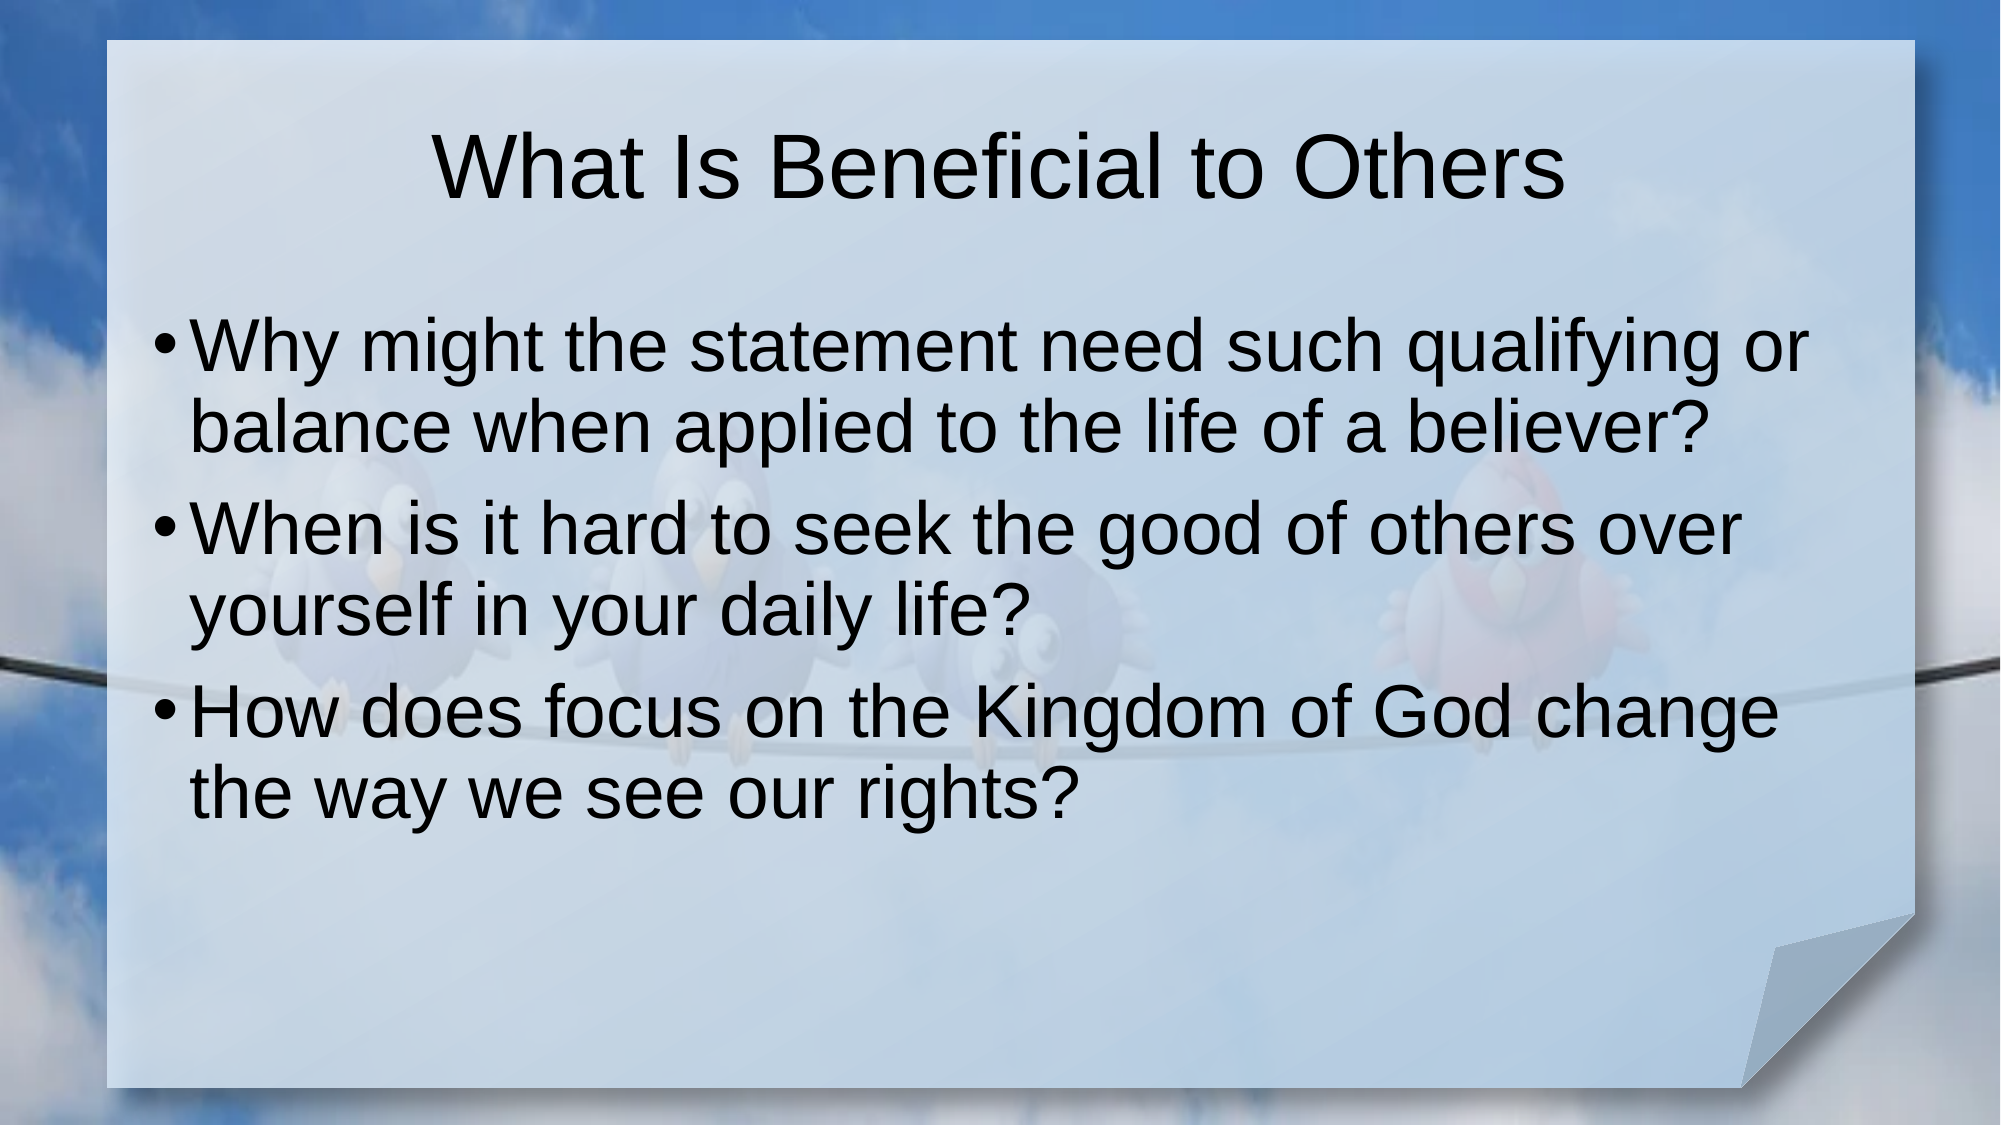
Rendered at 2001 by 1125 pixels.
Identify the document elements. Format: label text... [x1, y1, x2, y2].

picture [0, 0, 2001, 1125]
list Why might the statement need such qualifying or balance when applied to the life of a believer? When is it hard to seek the good of others over yourself in your daily life? How does focus on the Kingdom of God change the way we see our rights? [137, 299, 1863, 1014]
title What Is Beneficial to Others [137, 59, 1863, 278]
